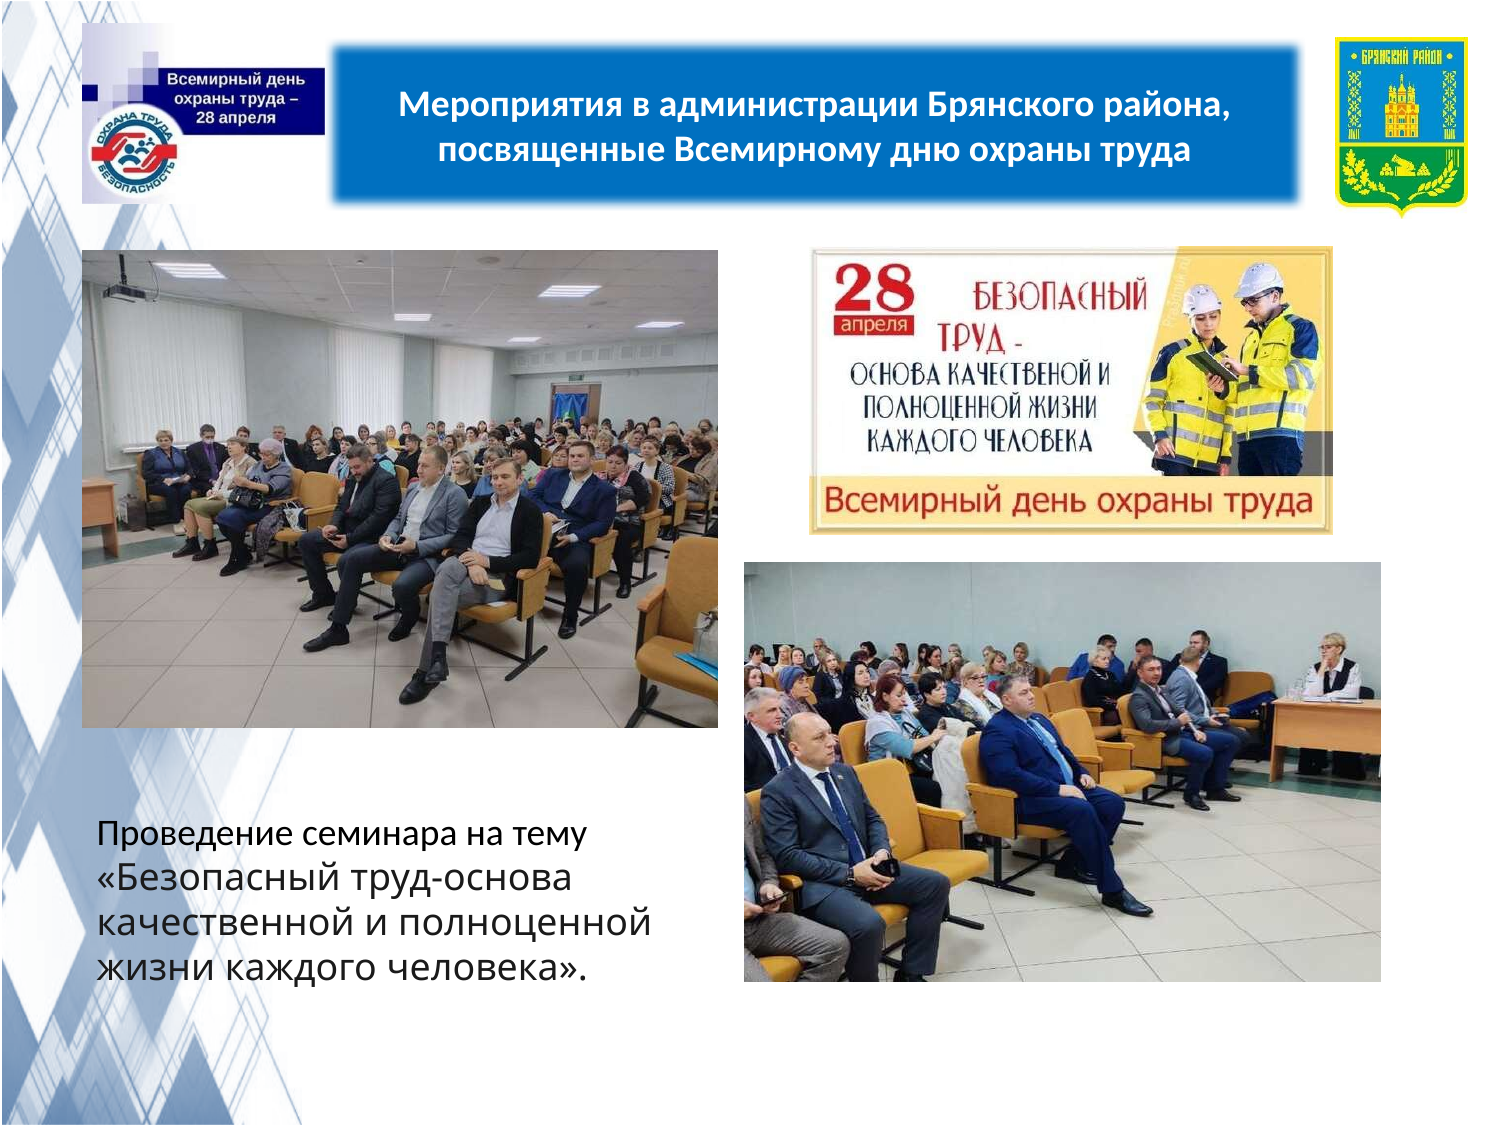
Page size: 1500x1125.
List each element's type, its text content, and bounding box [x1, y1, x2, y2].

picture [81, 23, 325, 205]
picture [744, 562, 1381, 982]
text_box Проведение семинара на тему «Безопасный труд-основа качественной и полноценной жизни каждого человека». [81, 800, 718, 996]
picture [0, 250, 718, 729]
picture [1335, 37, 1469, 219]
text_box Мероприятия в администрации Брянского района, посвященные Всемирному дню охраны труда [339, 52, 1292, 198]
picture [809, 246, 1333, 535]
